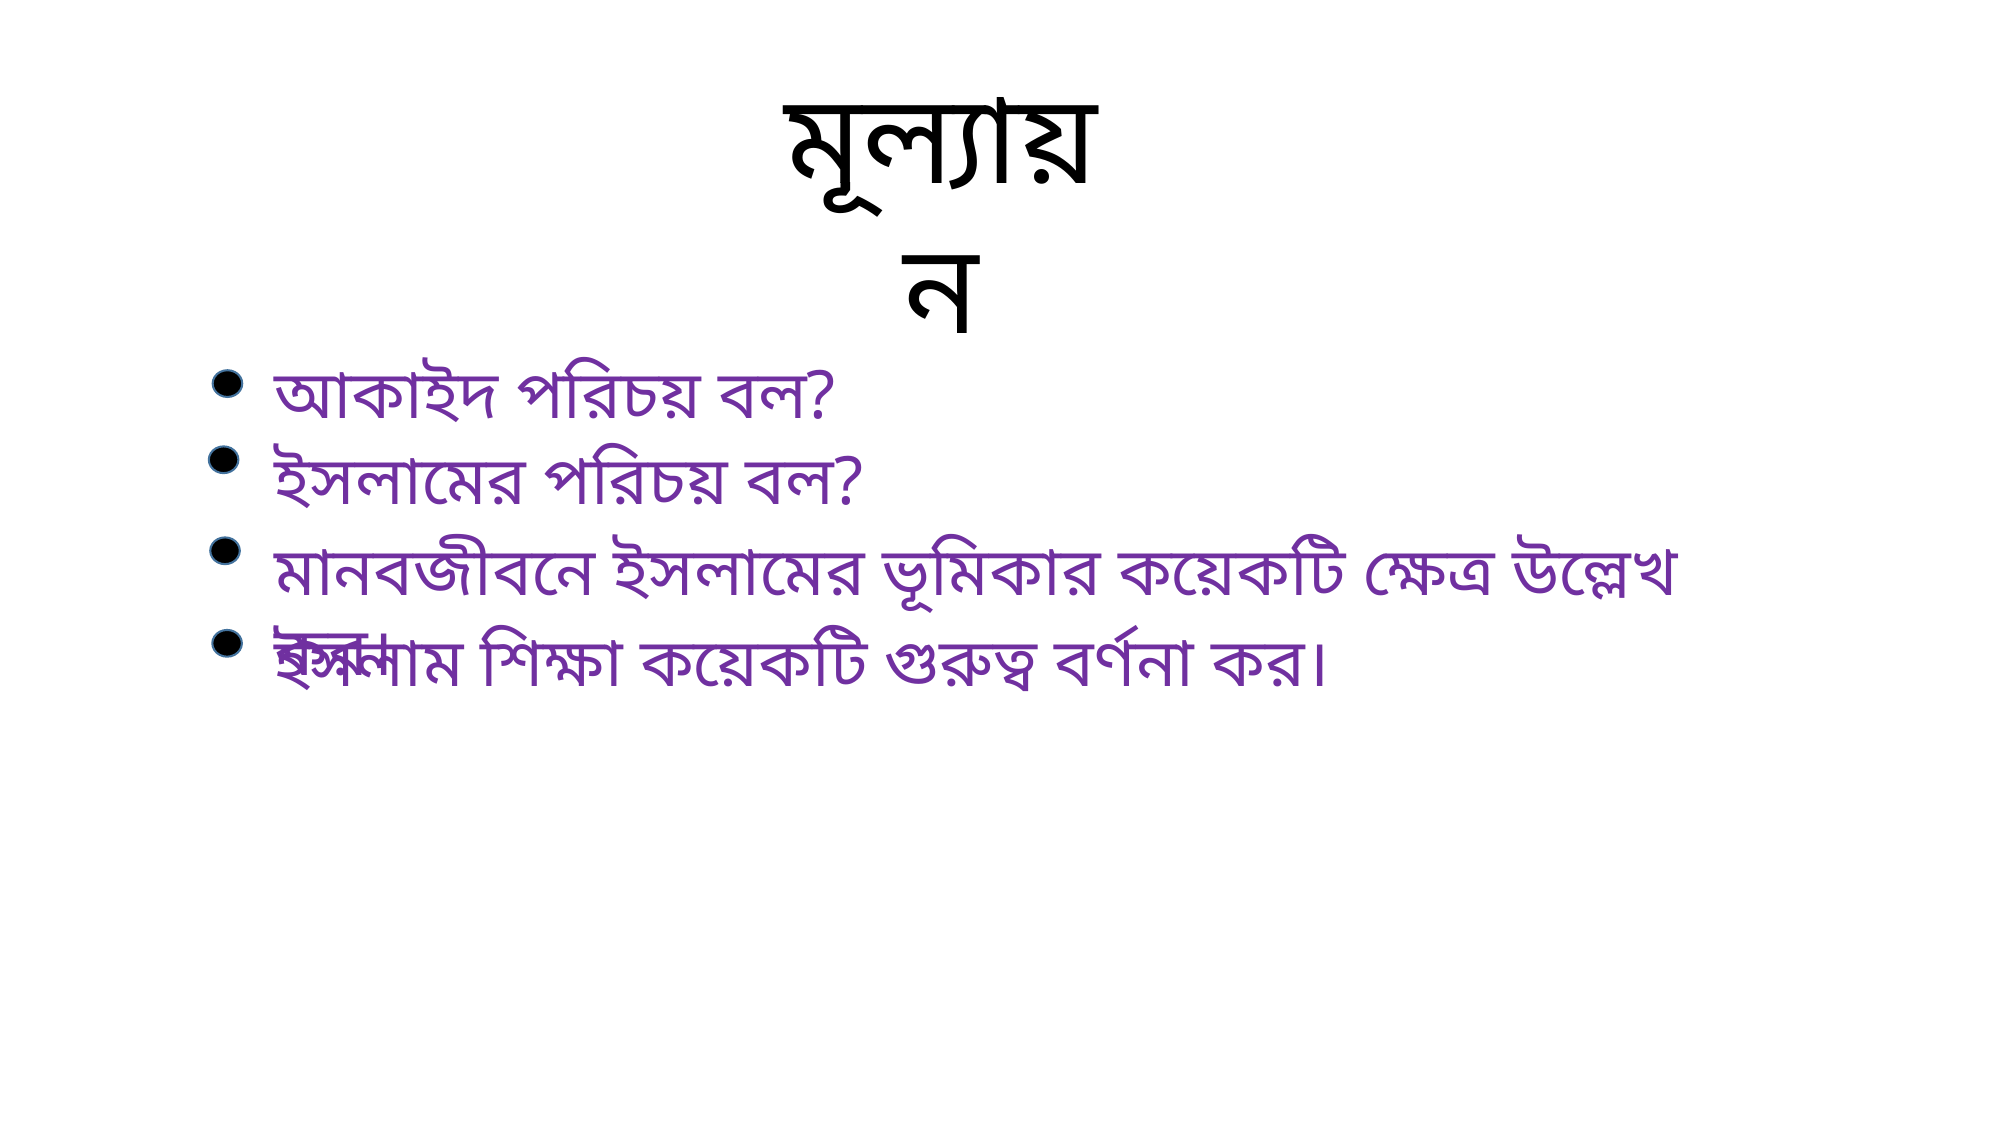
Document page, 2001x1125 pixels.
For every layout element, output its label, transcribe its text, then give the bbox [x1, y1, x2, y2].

text_box [209, 536, 241, 566]
text_box মানবজীবনে ইসলামের ভূমিকার কয়েকটি ক্ষেত্র উল্লেখ কর। [259, 521, 1731, 612]
text_box [211, 628, 243, 658]
text_box [211, 369, 244, 399]
text_box মূল্যায়ন [767, 51, 1115, 344]
text_box ইসলামের পরিচয় বল? [259, 430, 1809, 525]
text_box ইসলাম শিক্ষা কয়েকটি গুরুত্ব বর্ণনা কর। [259, 612, 1788, 707]
text_box আকাইদ পরিচয় বল? [259, 344, 1317, 430]
text_box [207, 445, 240, 475]
